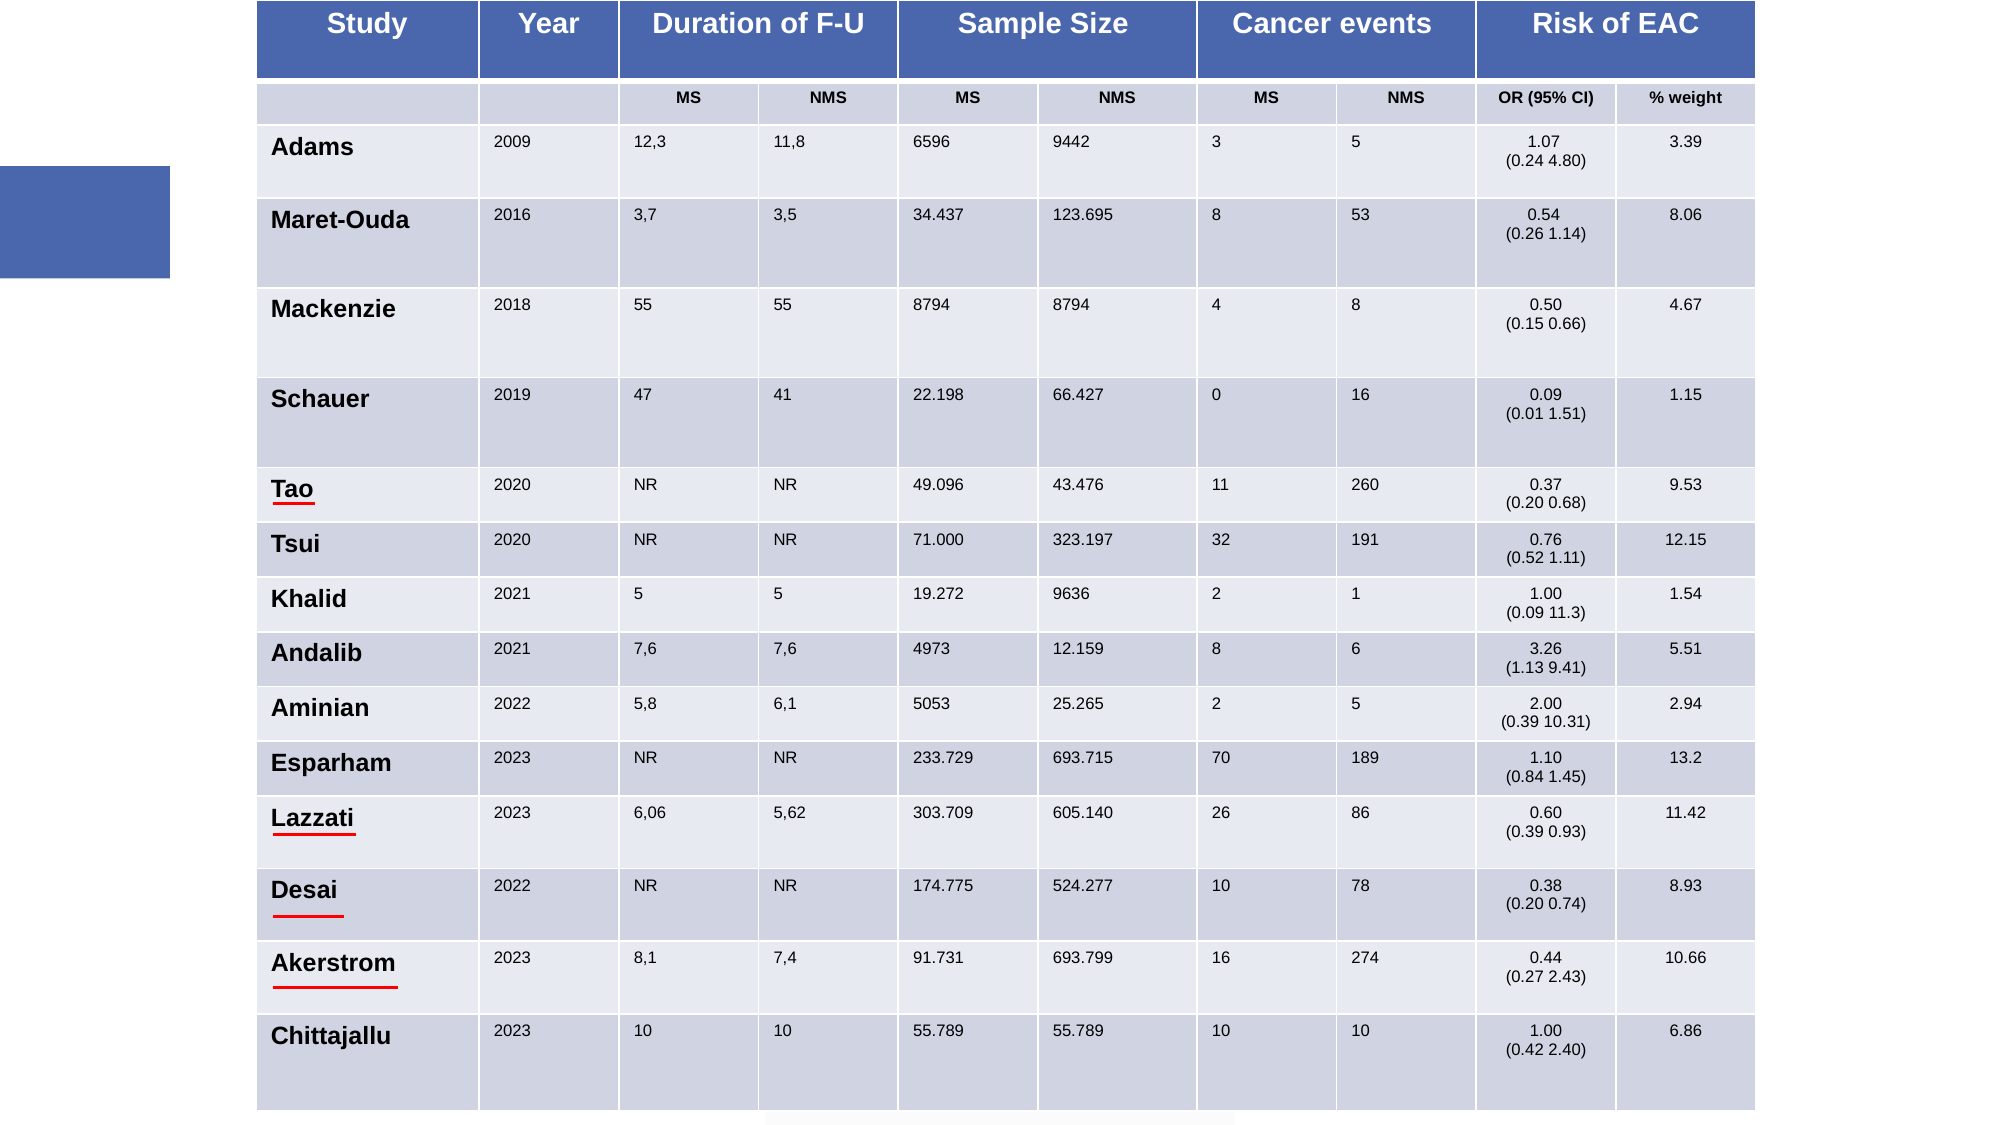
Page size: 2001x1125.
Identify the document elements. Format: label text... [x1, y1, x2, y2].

table_cell NMS [759, 84, 897, 124]
table_cell Lazzati [257, 797, 478, 868]
table_cell 43.476 [1039, 468, 1196, 521]
table_cell 2019 [480, 378, 618, 467]
table_cell 7,6 [759, 633, 897, 686]
table_cell 323.197 [1039, 523, 1196, 576]
table_cell 49.096 [899, 468, 1037, 521]
table_cell Schauer [257, 378, 478, 467]
table_cell 70 [1198, 742, 1336, 795]
table_cell [480, 84, 618, 124]
table_cell 55 [620, 289, 758, 377]
table_cell NR [759, 742, 897, 795]
table_cell 2023 [480, 742, 618, 795]
table_cell 3,5 [759, 199, 897, 287]
table_cell 10 [759, 1015, 897, 1110]
table_cell Andalib [257, 633, 478, 686]
table_cell 10 [1337, 1015, 1475, 1110]
table_cell 2020 [480, 523, 618, 576]
table_cell Aminian [257, 687, 478, 740]
table_header Duration of F-U [620, 1, 897, 78]
table_cell Khalid [257, 578, 478, 631]
table_cell 78 [1337, 869, 1475, 940]
table_cell 8.06 [1617, 199, 1755, 287]
table_cell MS [899, 84, 1037, 124]
table_cell 8 [1198, 633, 1336, 686]
table_cell OR (95% CI) [1477, 84, 1615, 124]
table_cell 2009 [480, 126, 618, 197]
table_cell Mackenzie [257, 289, 478, 377]
table_cell 5 [620, 578, 758, 631]
table_cell 3 [1198, 126, 1336, 197]
table_cell 2.00 (0.39 10.31) [1477, 687, 1615, 740]
table_cell NR [759, 468, 897, 521]
table_cell Tsui [257, 523, 478, 576]
table_cell 12.15 [1617, 523, 1755, 576]
table_cell 5 [1337, 126, 1475, 197]
table_cell 2021 [480, 633, 618, 686]
table_cell 8.93 [1617, 869, 1755, 940]
table_cell Adams [257, 126, 478, 197]
table_header Cancer events [1198, 1, 1475, 78]
table_cell 0.50 (0.15 0.66) [1477, 289, 1615, 377]
table_cell 22.198 [899, 378, 1037, 467]
table_cell 0.76 (0.52 1.11) [1477, 523, 1615, 576]
table_cell 693.799 [1039, 942, 1196, 1013]
table_cell 71.000 [899, 523, 1037, 576]
table_cell 7,6 [620, 633, 758, 686]
table_cell 91.731 [899, 942, 1037, 1013]
table_cell 1.54 [1617, 578, 1755, 631]
table_cell 41 [759, 378, 897, 467]
table_header Risk of EAC [1477, 1, 1755, 78]
table_cell 189 [1337, 742, 1475, 795]
table_cell 2023 [480, 942, 618, 1013]
table_cell 123.695 [1039, 199, 1196, 287]
table_cell 10 [1198, 1015, 1336, 1110]
table_cell NMS [1337, 84, 1475, 124]
table_cell 2023 [480, 797, 618, 868]
table_cell NR [620, 468, 758, 521]
table_cell 11 [1198, 468, 1336, 521]
table_cell 2018 [480, 289, 618, 377]
table_cell 2021 [480, 578, 618, 631]
table_cell NR [620, 523, 758, 576]
table_cell 8 [1198, 199, 1336, 287]
table_cell 2020 [480, 468, 618, 521]
table_cell 53 [1337, 199, 1475, 287]
table_cell 6,06 [620, 797, 758, 868]
table_cell 1.07 (0.24 4.80) [1477, 126, 1615, 197]
table_cell 693.715 [1039, 742, 1196, 795]
table_cell 2022 [480, 869, 618, 940]
table_cell 47 [620, 378, 758, 467]
table_cell 5.51 [1617, 633, 1755, 686]
table_cell 174.775 [899, 869, 1037, 940]
table_cell 191 [1337, 523, 1475, 576]
table_cell 5053 [899, 687, 1037, 740]
table_cell 86 [1337, 797, 1475, 868]
table_cell 1.15 [1617, 378, 1755, 467]
table_cell 11,8 [759, 126, 897, 197]
table_cell 605.140 [1039, 797, 1196, 868]
table_cell 3,7 [620, 199, 758, 287]
table_cell 5,62 [759, 797, 897, 868]
table_cell Desai [257, 869, 478, 940]
table_cell 26 [1198, 797, 1336, 868]
table_cell 7,4 [759, 942, 897, 1013]
table_cell NR [759, 523, 897, 576]
table_cell 10 [1198, 869, 1336, 940]
table_cell 0.60 (0.39 0.93) [1477, 797, 1615, 868]
table_cell NMS [1039, 84, 1196, 124]
table_cell 233.729 [899, 742, 1037, 795]
table_cell 10 [620, 1015, 758, 1110]
table_header Year [480, 1, 618, 78]
table_cell % weight [1617, 84, 1755, 124]
table_cell Tao [257, 468, 478, 521]
table_cell 12,3 [620, 126, 758, 197]
table_cell 260 [1337, 468, 1475, 521]
table_cell NR [620, 869, 758, 940]
table_cell 5 [759, 578, 897, 631]
table_cell 2 [1198, 687, 1336, 740]
table_cell 0.44 (0.27 2.43) [1477, 942, 1615, 1013]
table_cell [257, 84, 478, 124]
table_cell MS [1198, 84, 1336, 124]
table_cell Chittajallu [257, 1015, 478, 1110]
table_cell 1.00 (0.42 2.40) [1477, 1015, 1615, 1110]
table_cell 0.09 (0.01 1.51) [1477, 378, 1615, 467]
table_cell 5 [1337, 687, 1475, 740]
table_cell 9636 [1039, 578, 1196, 631]
table_cell 0.54 (0.26 1.14) [1477, 199, 1615, 287]
table_cell 0 [1198, 378, 1336, 467]
table_cell 8794 [1039, 289, 1196, 377]
table_cell 4.67 [1617, 289, 1755, 377]
table_cell 11.42 [1617, 797, 1755, 868]
table_cell 1.10 (0.84 1.45) [1477, 742, 1615, 795]
table_cell 66.427 [1039, 378, 1196, 467]
table_cell 3.26 (1.13 9.41) [1477, 633, 1615, 686]
table_cell 9442 [1039, 126, 1196, 197]
table_cell 16 [1337, 378, 1475, 467]
table_cell 34.437 [899, 199, 1037, 287]
table_cell Maret-Ouda [257, 199, 478, 287]
table_cell 4973 [899, 633, 1037, 686]
table_cell 13.2 [1617, 742, 1755, 795]
table_cell 4 [1198, 289, 1336, 377]
table_cell 6.86 [1617, 1015, 1755, 1110]
table_cell 8,1 [620, 942, 758, 1013]
table_cell 303.709 [899, 797, 1037, 868]
table_cell 3.39 [1617, 126, 1755, 197]
table_cell 6596 [899, 126, 1037, 197]
table_cell 10.66 [1617, 942, 1755, 1013]
table_header Study [257, 1, 478, 78]
table_cell MS [620, 84, 758, 124]
table_cell 55.789 [899, 1015, 1037, 1110]
table_cell 19.272 [899, 578, 1037, 631]
table_cell 0.38 (0.20 0.74) [1477, 869, 1615, 940]
table_cell NR [620, 742, 758, 795]
table_cell 55 [759, 289, 897, 377]
table_cell 32 [1198, 523, 1336, 576]
table_cell 1 [1337, 578, 1475, 631]
table_cell 6 [1337, 633, 1475, 686]
table_cell 12.159 [1039, 633, 1196, 686]
table_cell 2016 [480, 199, 618, 287]
table_cell 5,8 [620, 687, 758, 740]
table_cell Esparham [257, 742, 478, 795]
table_cell NR [759, 869, 897, 940]
table_cell 2022 [480, 687, 618, 740]
table_cell 524.277 [1039, 869, 1196, 940]
table_cell 16 [1198, 942, 1336, 1013]
table_cell 1.00 (0.09 11.3) [1477, 578, 1615, 631]
table_cell Akerstrom [257, 942, 478, 1013]
table_cell 2 [1198, 578, 1336, 631]
table_cell 2023 [480, 1015, 618, 1110]
table_cell 0.37 (0.20 0.68) [1477, 468, 1615, 521]
table_cell 9.53 [1617, 468, 1755, 521]
table_cell 6,1 [759, 687, 897, 740]
table_cell 2.94 [1617, 687, 1755, 740]
table_cell 8 [1337, 289, 1475, 377]
table_cell 55.789 [1039, 1015, 1196, 1110]
table_cell 8794 [899, 289, 1037, 377]
table_cell 274 [1337, 942, 1475, 1013]
table_header Sample Size [899, 1, 1196, 78]
table_cell 25.265 [1039, 687, 1196, 740]
